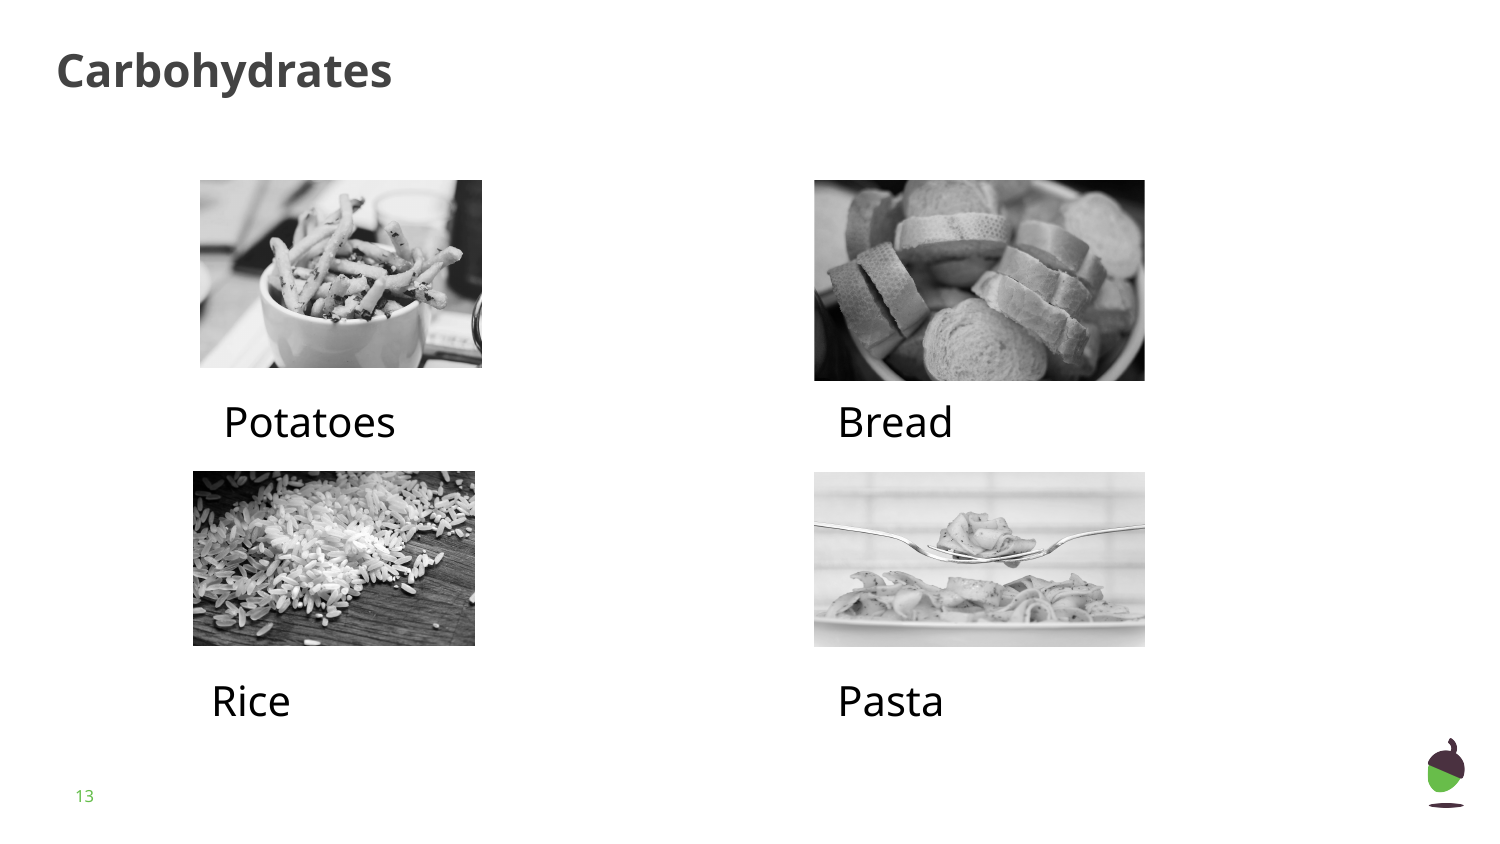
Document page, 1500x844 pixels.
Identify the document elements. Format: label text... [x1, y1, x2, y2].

picture [200, 180, 482, 368]
text_box Bread [822, 389, 1137, 471]
text_box Pasta [822, 659, 1153, 744]
picture [1427, 738, 1465, 808]
text_box Rice [195, 659, 477, 744]
picture [814, 472, 1145, 647]
picture [814, 180, 1145, 381]
title Carbohydrates [55, 33, 538, 167]
slide_number ‹#› [75, 786, 194, 816]
picture [193, 471, 475, 646]
text_box Potatoes [208, 381, 539, 472]
